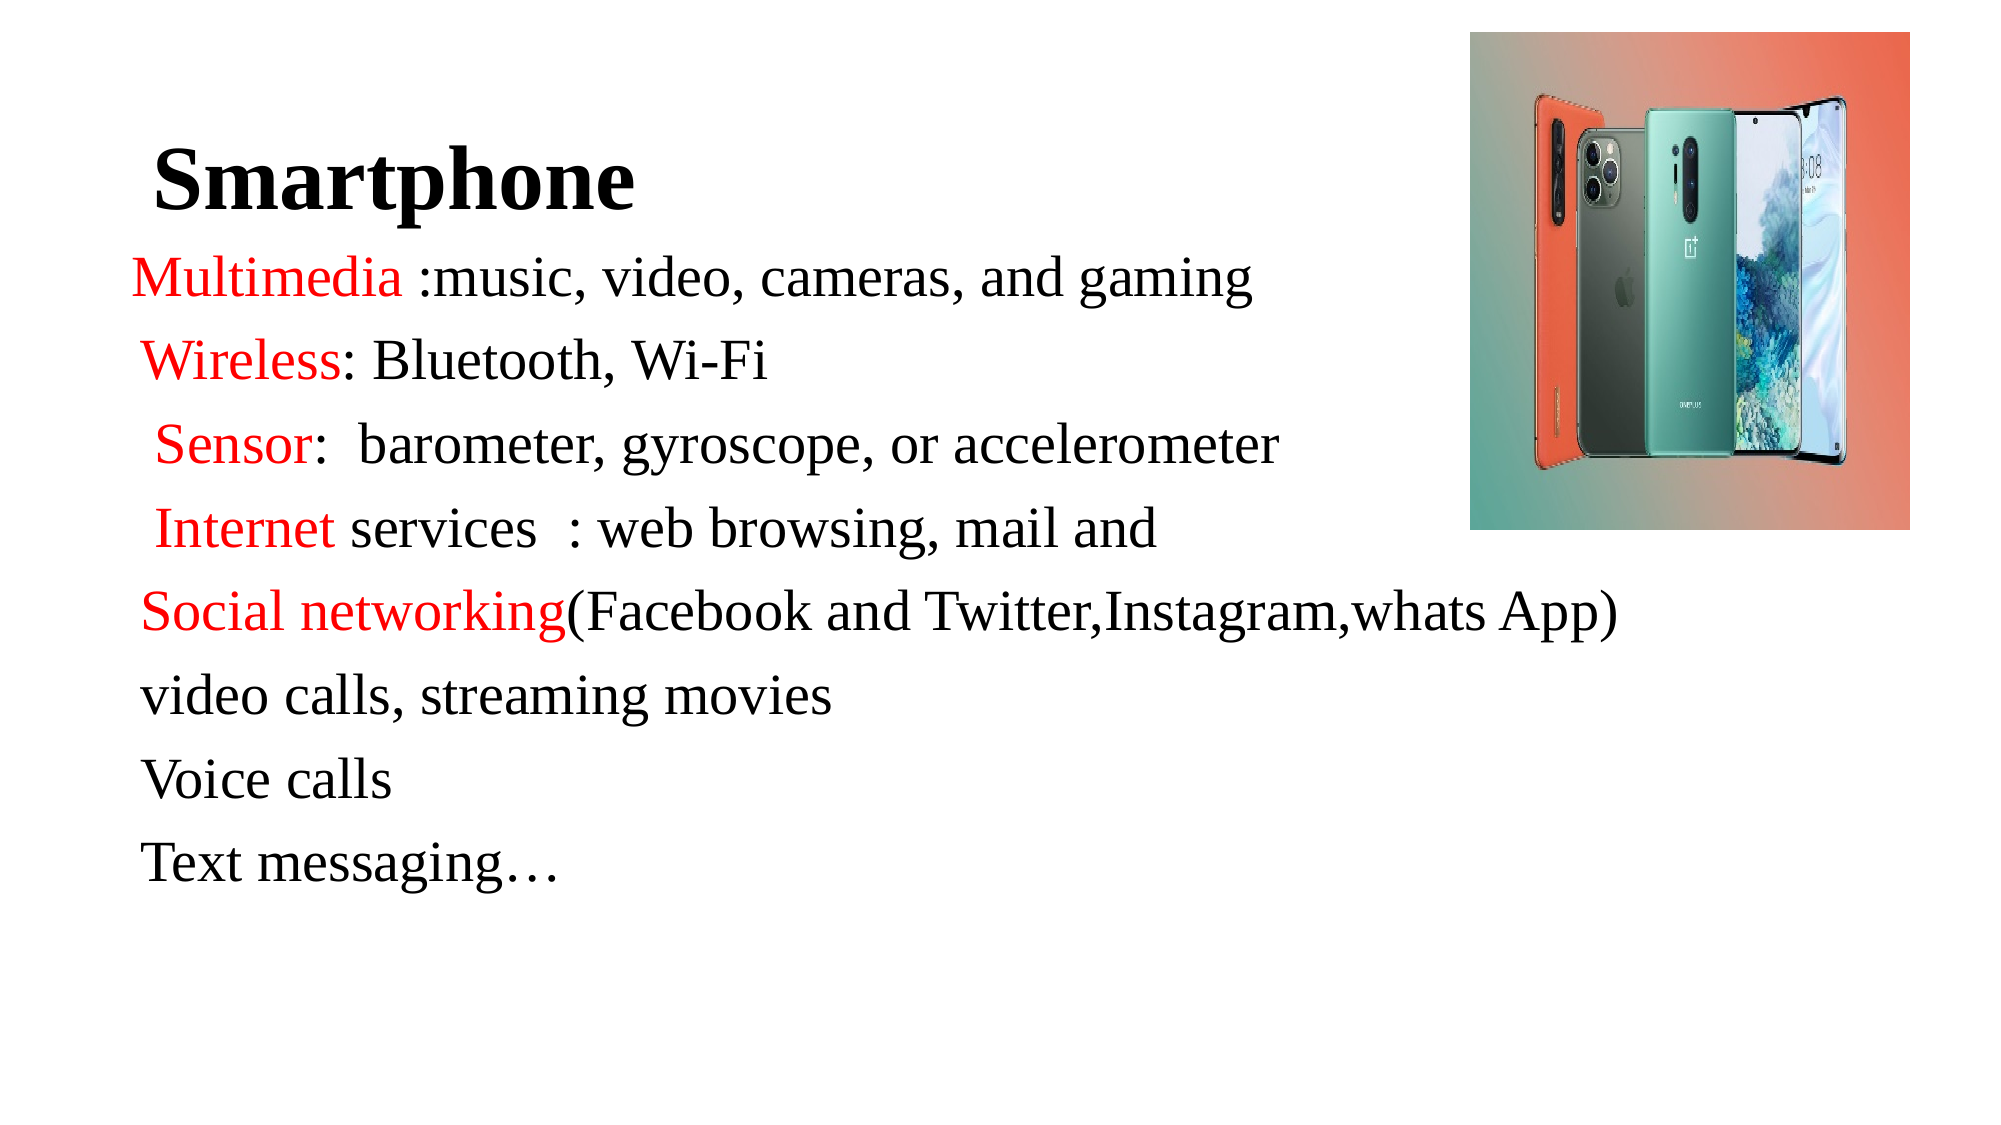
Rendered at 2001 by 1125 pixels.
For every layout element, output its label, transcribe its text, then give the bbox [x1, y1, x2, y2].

title Smartphone [137, 70, 1470, 238]
picture [1470, 32, 1910, 530]
list Multimedia :music, video, cameras, and gaming Wireless: Bluetooth, Wi-Fi Sensor: barometer, gyroscope, or accelerometer Internet services : web browsing, mail and Social networking(Facebook and Twitter,Instagram,whats App) video calls, streaming movies Voice calls Text messaging… [23, 238, 1749, 952]
